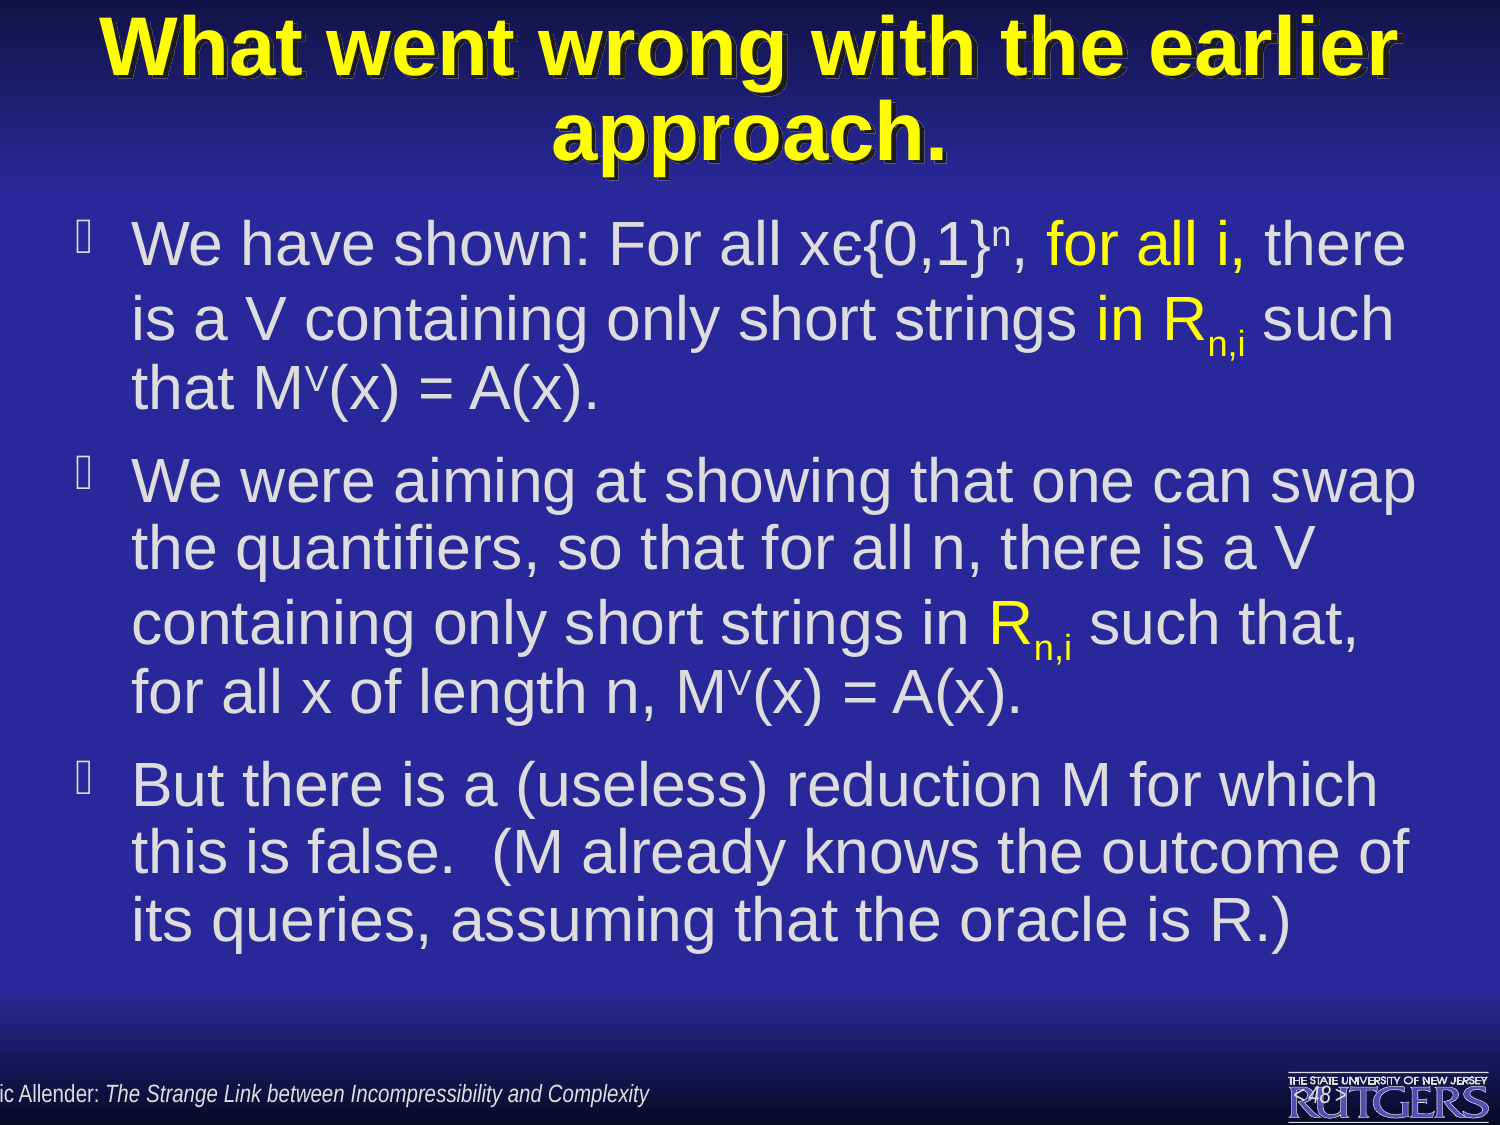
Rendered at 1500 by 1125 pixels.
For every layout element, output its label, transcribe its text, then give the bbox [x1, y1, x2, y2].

title What went wrong with the earlier approach. [74, 22, 1426, 163]
list We have shown: For all xє{0,1}n, for all i, there is a V containing only short strings in Rn,i such that MV(x) = A(x). We were aiming at showing that one can swap the quantifiers, so that for all n, there is a V containing only short strings in Rn,i such that, for all x of length n, MV(x) = A(x). But there is a (useless) reduction M for which this is false. (M already knows the outcome of its queries, assuming that the oracle is R.) [74, 211, 1426, 1125]
